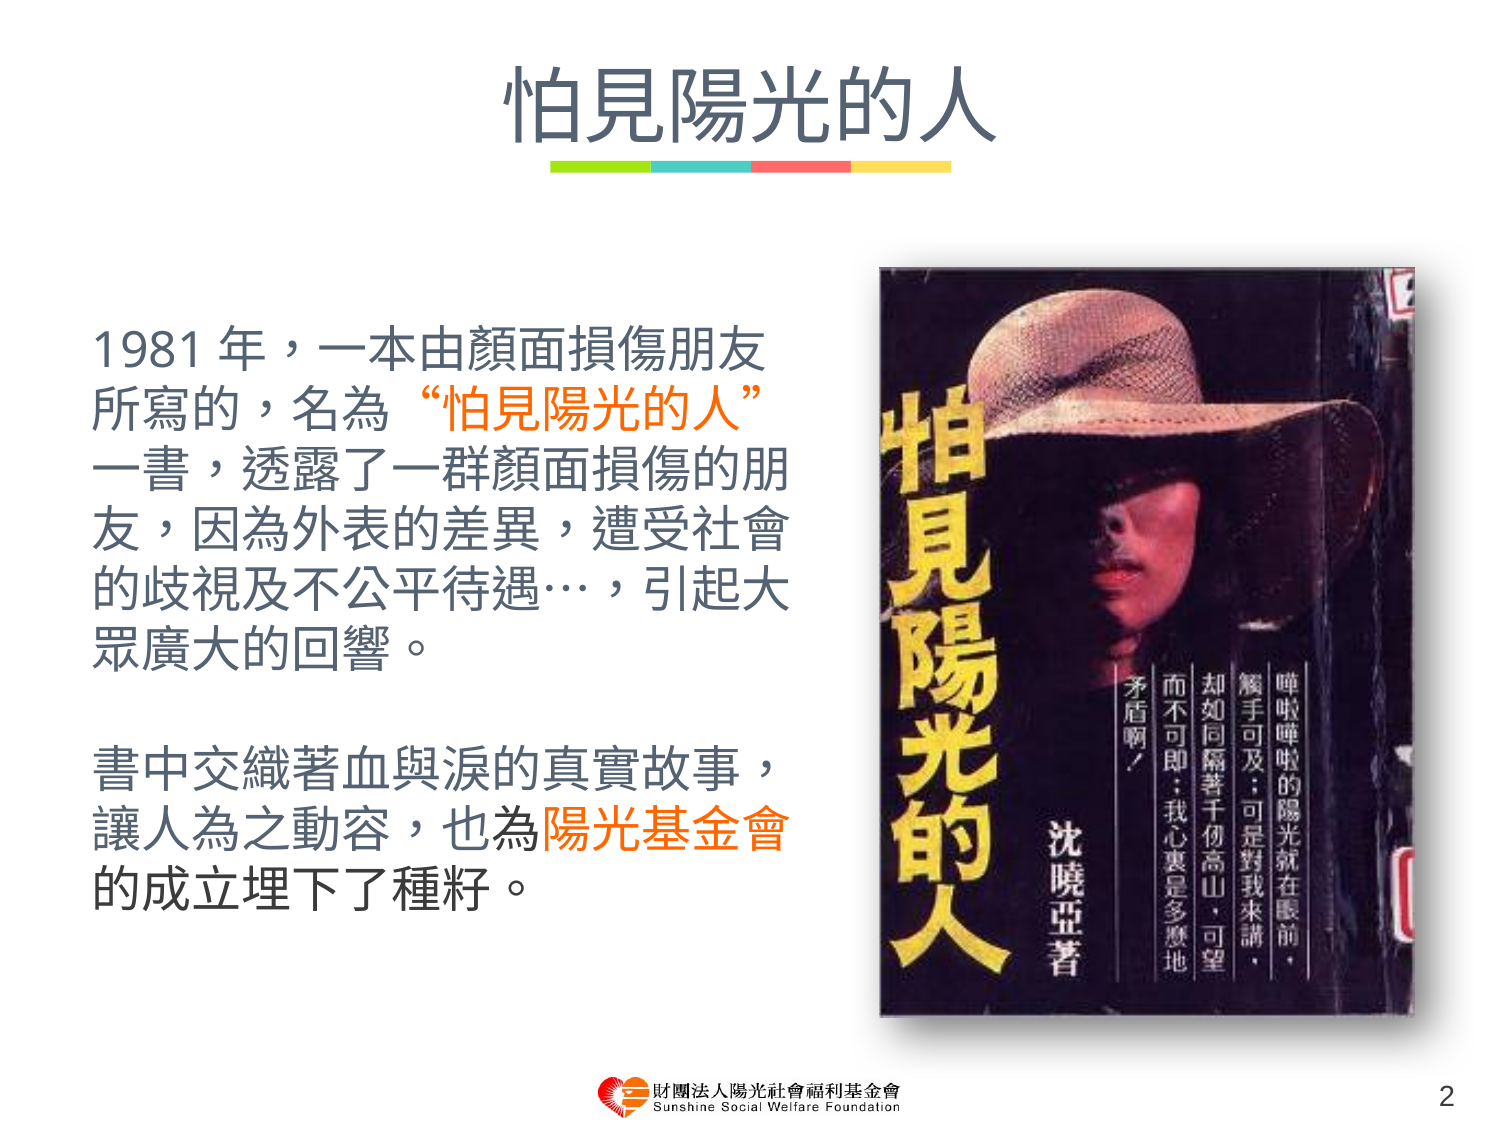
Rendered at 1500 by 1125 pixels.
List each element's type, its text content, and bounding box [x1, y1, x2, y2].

text_box 1981年，一本由顏面損傷朋友所寫的，名為“怕見陽光的人”一書，透露了一群顏面損傷的朋友，因為外表的差異，遭受社會的歧視及不公平待遇…，引起大眾廣大的回響。 書中交織著血與淚的真實故事，讓人為之動容，也為陽光基金會的成立埋下了種籽。 [76, 249, 821, 1059]
text_box 陽光的緣起 [76, 161, 638, 168]
title 怕見陽光的人 [75, 24, 1425, 161]
picture [598, 1077, 901, 1118]
picture [879, 267, 1415, 1019]
slide_number 2 [1350, 1069, 1470, 1125]
